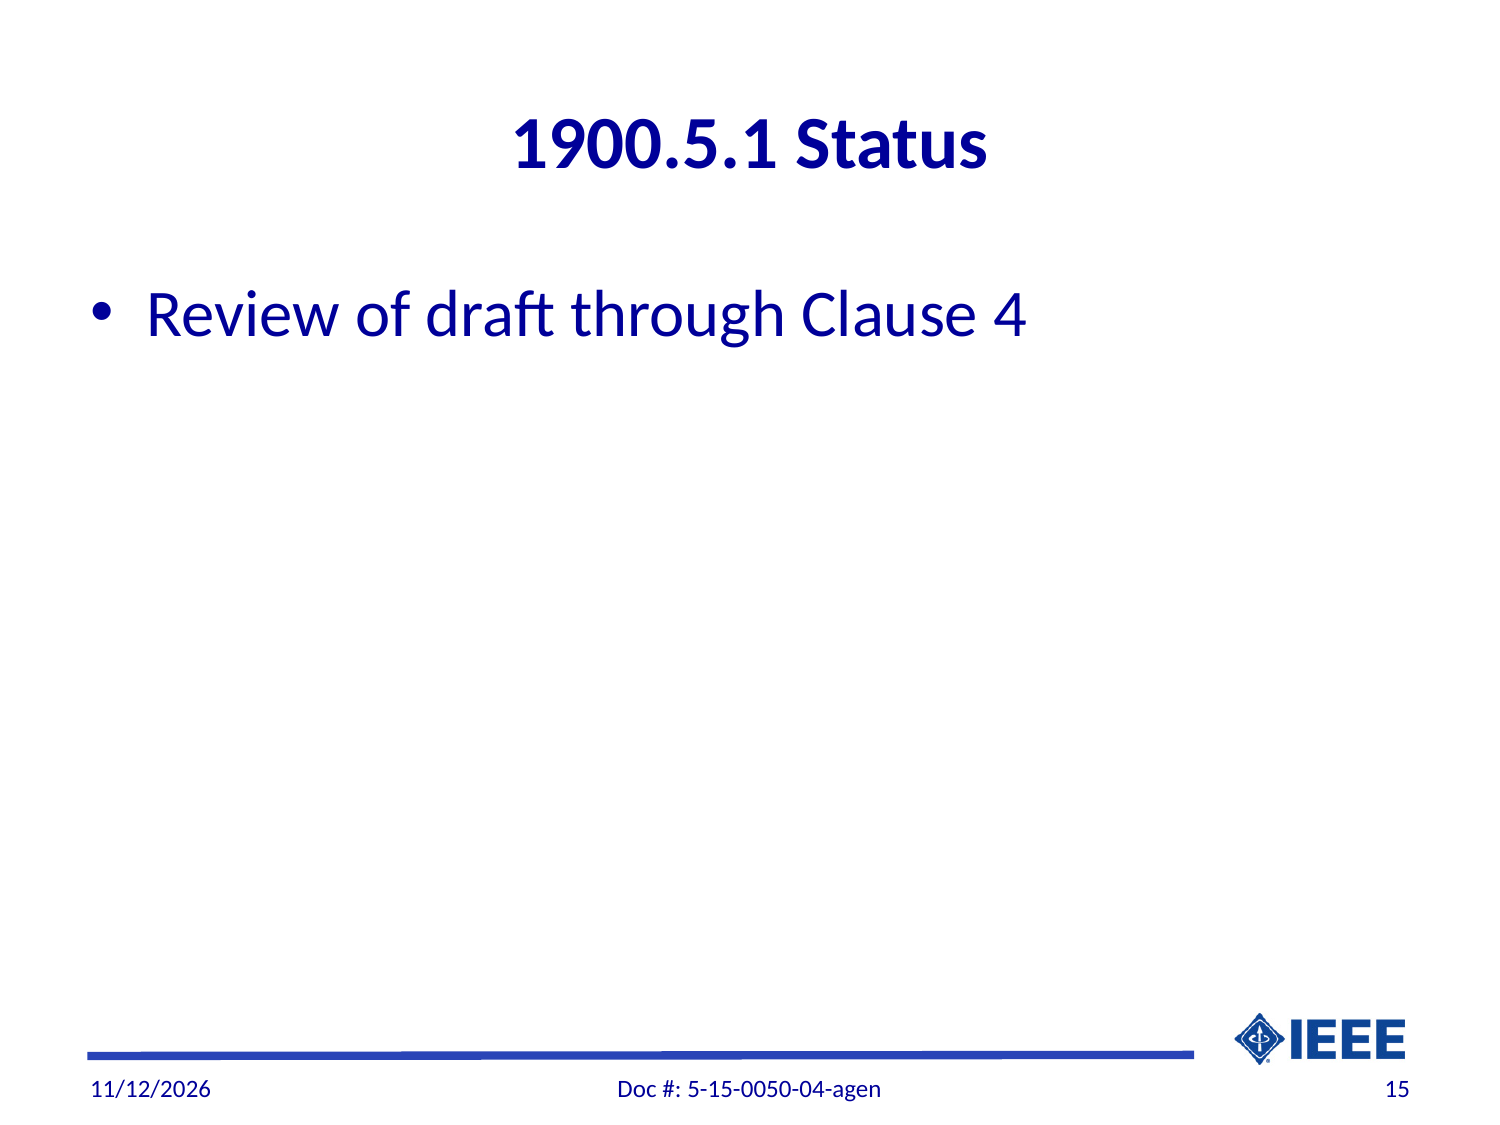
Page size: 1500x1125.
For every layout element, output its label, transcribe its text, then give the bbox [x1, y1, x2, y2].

slide_number 15 [1074, 1057, 1425, 1118]
list Review of draft through Clause 4 [75, 262, 1425, 1005]
title 1900.5.1 Status [75, 45, 1425, 233]
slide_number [75, 1057, 425, 1118]
footer Doc #: 5-15-0050-04-agen [512, 1057, 988, 1118]
picture [1231, 1011, 1406, 1057]
